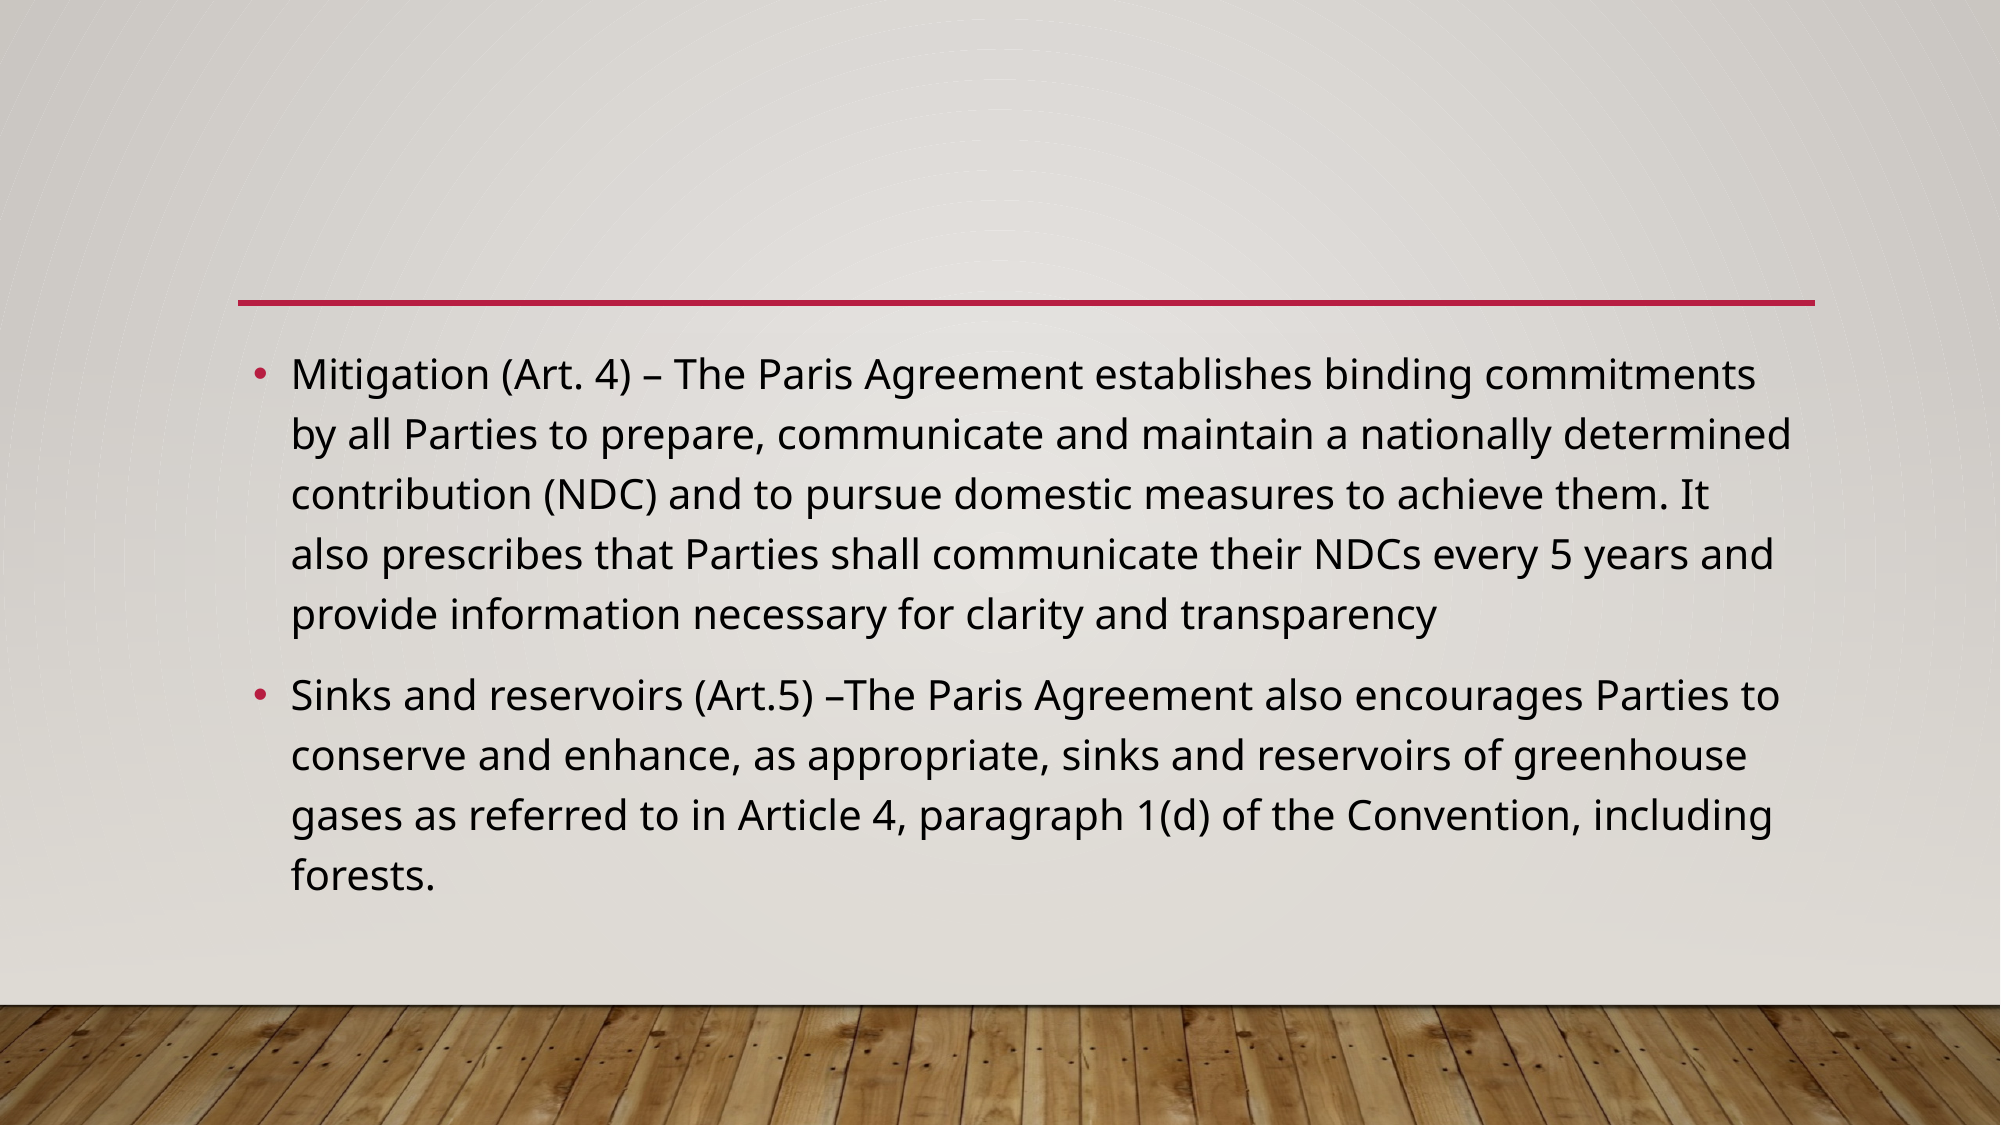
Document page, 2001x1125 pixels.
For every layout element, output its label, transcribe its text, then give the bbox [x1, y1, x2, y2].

list Mitigation (Art. 4) – The Paris Agreement establishes binding commitments by all Parties to prepare, communicate and maintain a nationally determined contribution (NDC) and to pursue domestic measures to achieve them. It also prescribes that Parties shall communicate their NDCs every 5 years and provide information necessary for clarity and transparency Sinks and reservoirs (Art.5) –The Paris Agreement also encourages Parties to conserve and enhance, as appropriate, sinks and reservoirs of greenhouse gases as referred to in Article 4, paragraph 1(d) of the Convention, including forests. [238, 330, 1814, 897]
picture [0, 1005, 2000, 1125]
